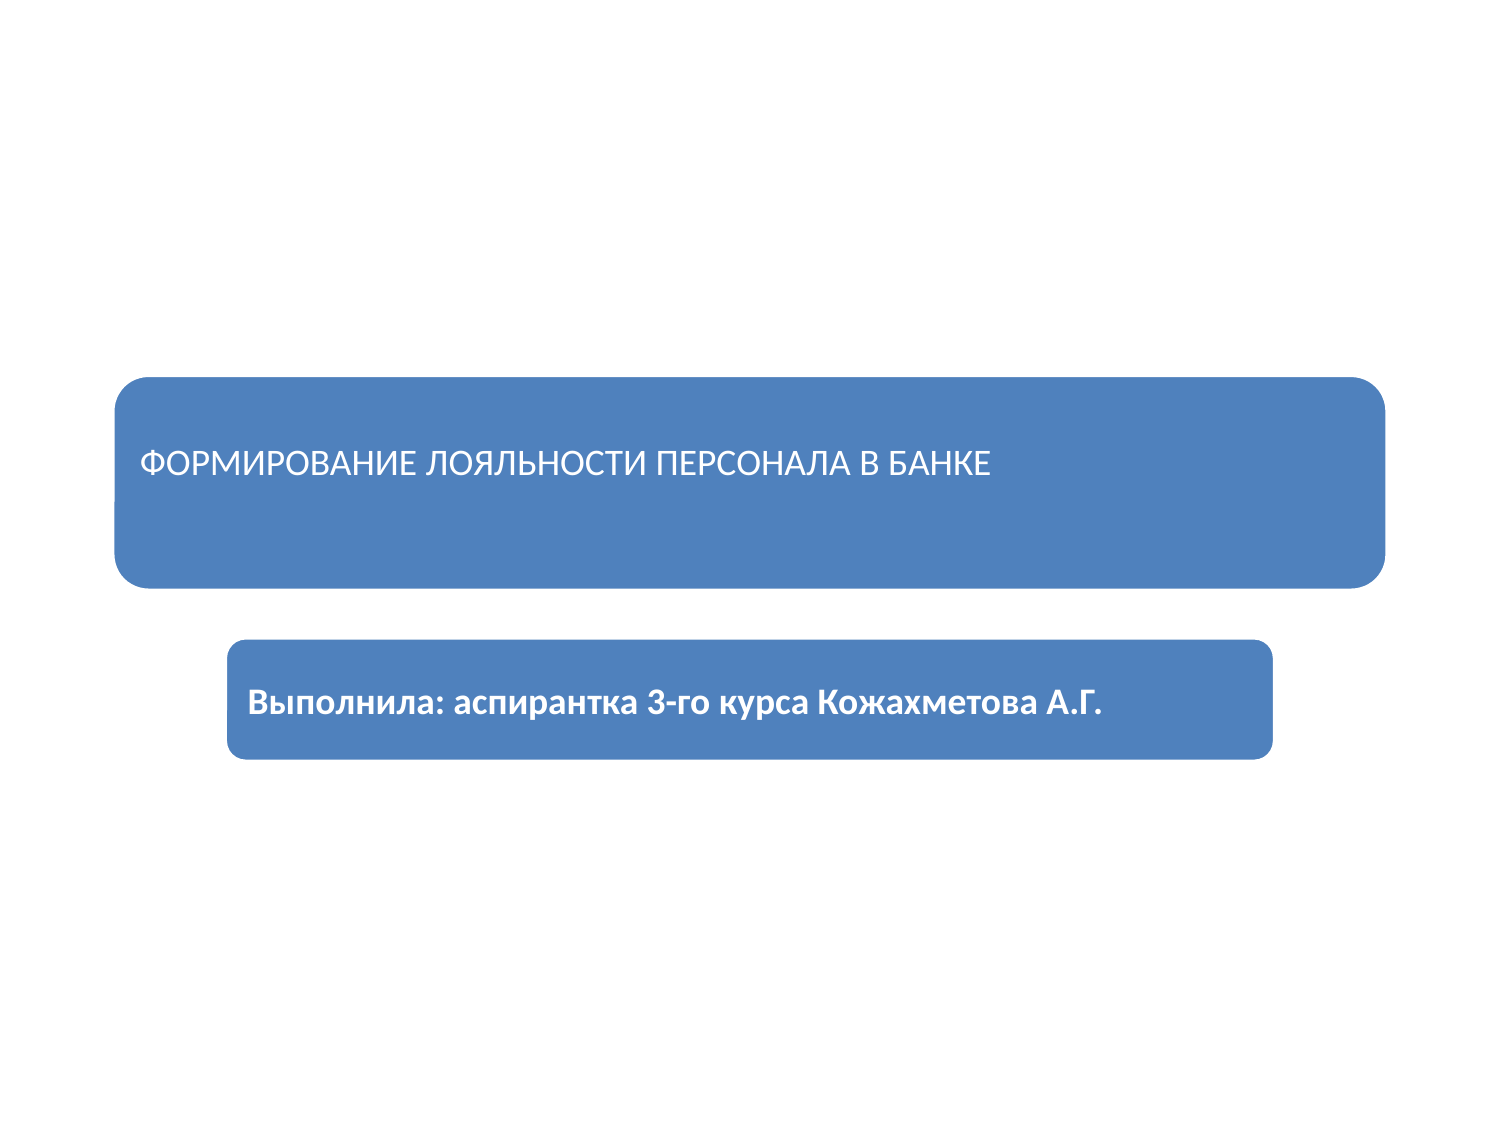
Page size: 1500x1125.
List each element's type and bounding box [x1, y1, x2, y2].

text_box [112, 374, 1388, 591]
text_box [224, 637, 1276, 762]
